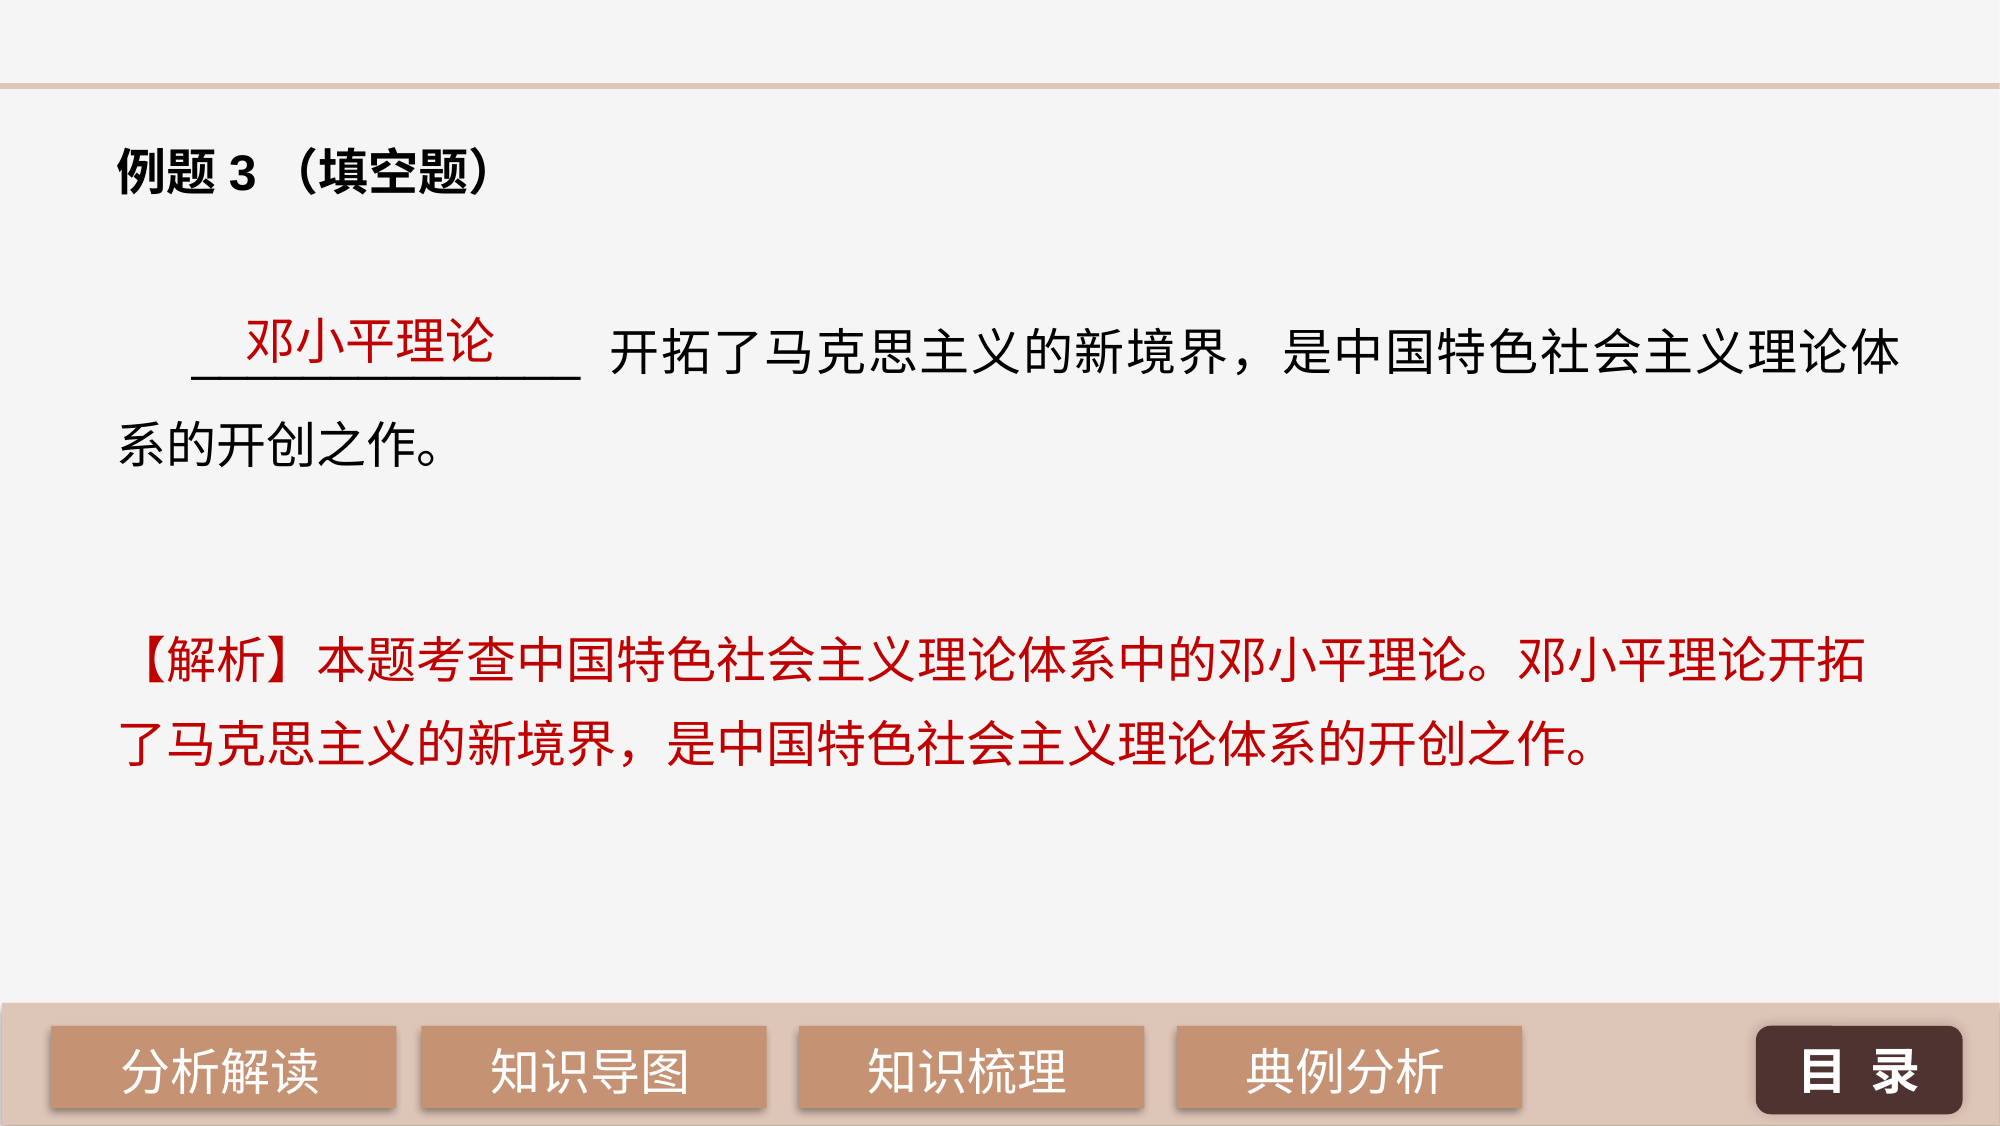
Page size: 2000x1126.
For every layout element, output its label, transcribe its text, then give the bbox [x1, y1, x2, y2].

text_box 例题3（填空题） [102, 113, 1916, 208]
text_box 【解析】本题考查中国特色社会主义理论体系中的邓小平理论。邓小平理论开拓了马克思主义的新境界，是中国特色社会主义理论体系的开创之作。 [102, 597, 1890, 882]
text_box 邓小平理论 [168, 278, 573, 362]
text_box ______________ 开拓了马克思主义的新境界，是中国特色社会主义理论体系的开创之作。 [102, 279, 1916, 482]
